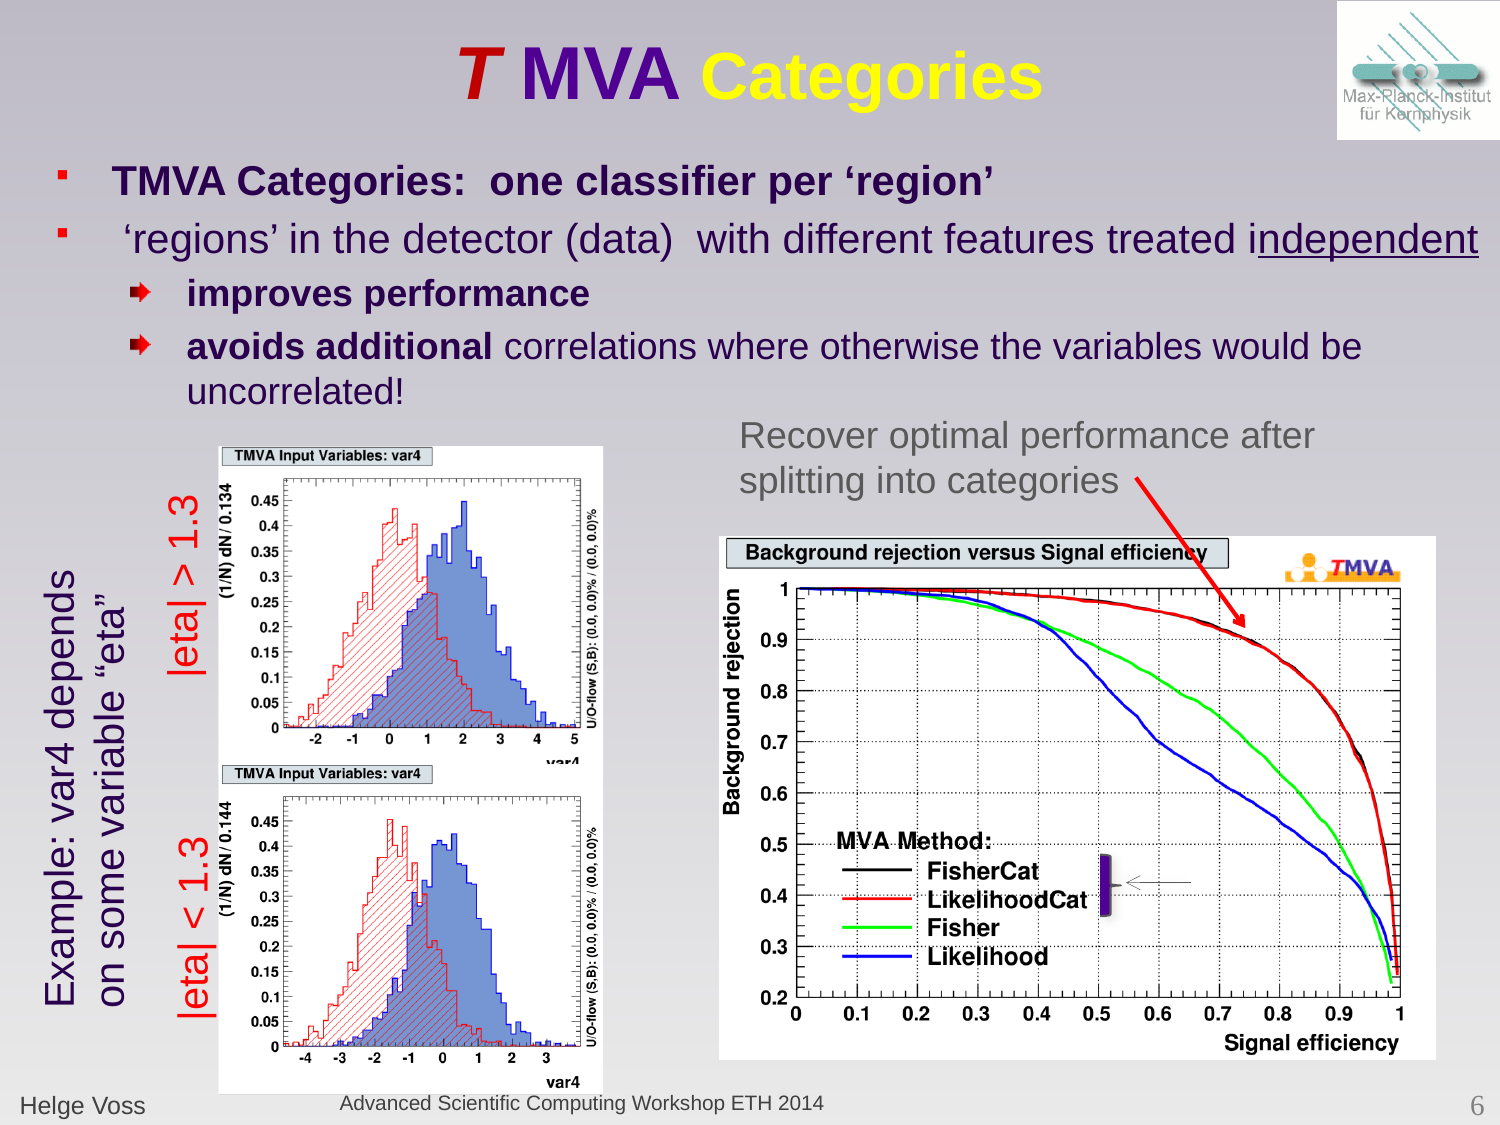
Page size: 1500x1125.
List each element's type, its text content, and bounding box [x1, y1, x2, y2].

text_box |eta| > 1.3 [148, 478, 208, 694]
text_box |eta| < 1.3 [158, 821, 208, 1037]
picture [1356, 1, 1500, 97]
picture [718, 535, 1437, 1060]
slide_number 6 [1400, 1082, 1500, 1125]
list TMVA Categories: one classifier per ‘region’ ‘regions’ in the detector (data) with different features treated independent improves performance avoids additional correlations where otherwise the variables would be uncorrelated! [40, 97, 1500, 665]
picture [130, 334, 151, 355]
text_box Example: var4 depends on some variable “eta” [24, 498, 140, 1024]
picture [130, 282, 151, 302]
picture [213, 441, 607, 1097]
text_box Recover optimal performance after splitting into categories [724, 404, 1376, 509]
slide_number Helge Voss [4, 1082, 183, 1125]
title T MVA Categories [143, 1, 1356, 97]
footer Advanced Scientific Computing Workshop ETH 2014 [324, 1082, 1400, 1125]
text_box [1135, 477, 1246, 629]
